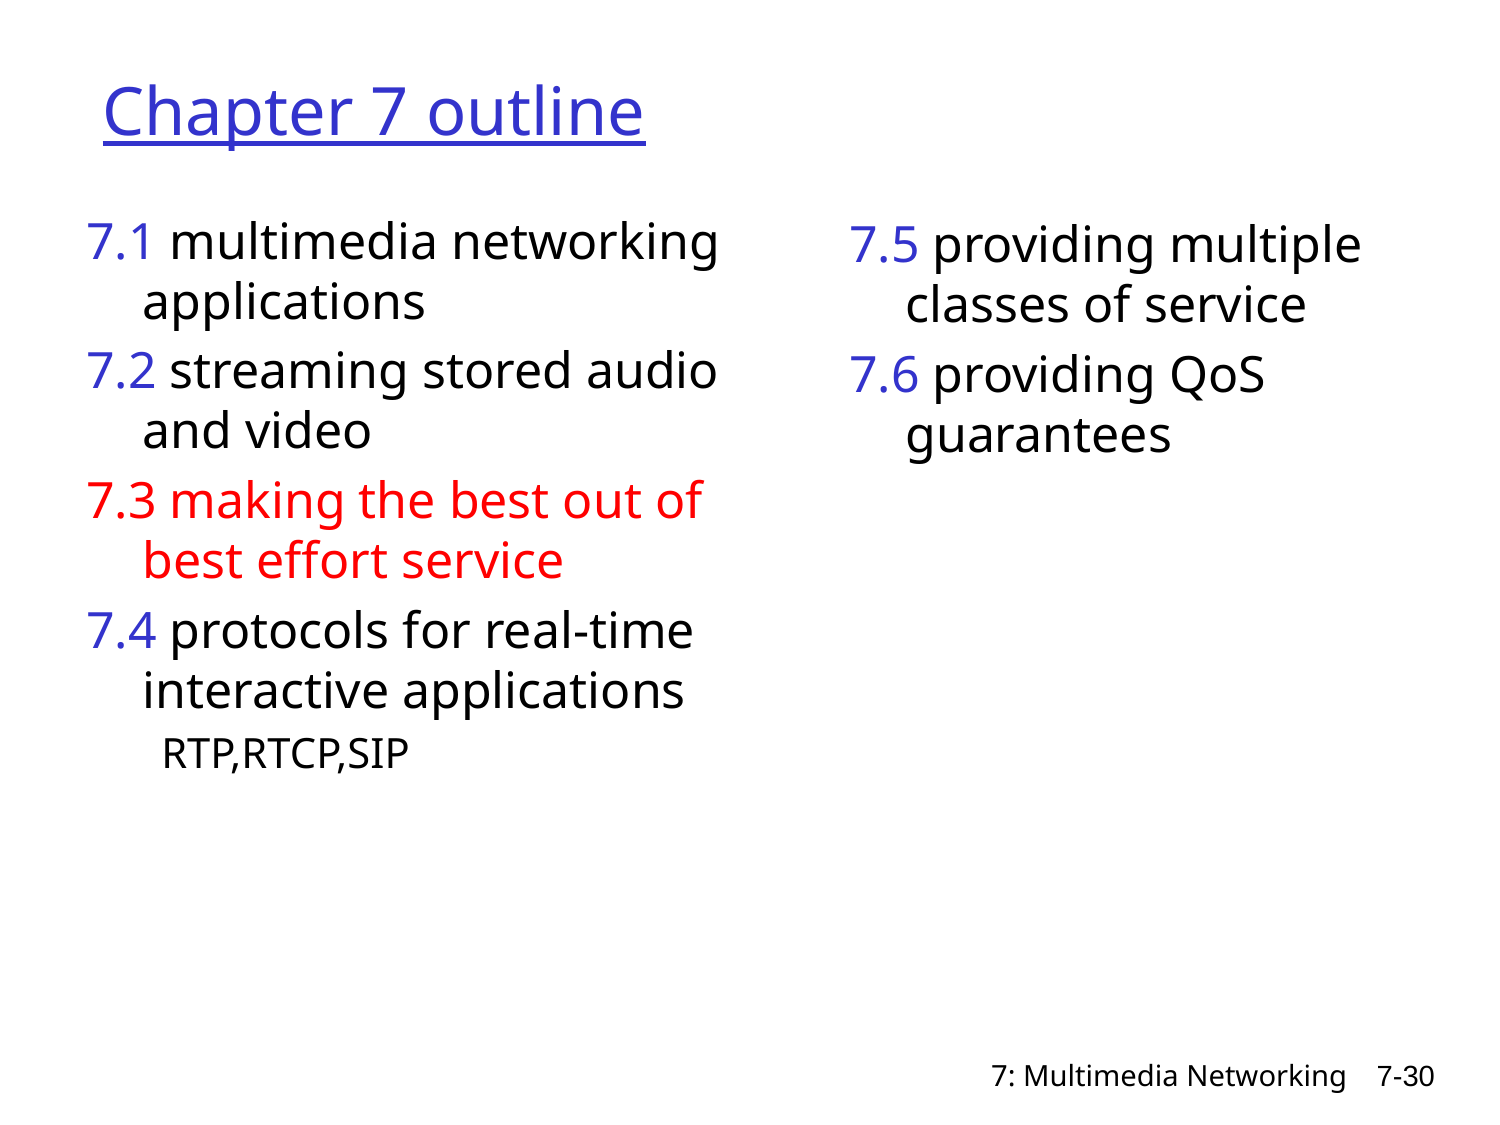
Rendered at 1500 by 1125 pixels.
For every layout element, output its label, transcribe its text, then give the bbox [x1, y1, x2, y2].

title Chapter 7 outline [87, 37, 1363, 181]
slide_number 7-30 [1339, 1050, 1450, 1125]
footer 7: Multimedia Networking [728, 1050, 1339, 1125]
list 7.1 multimedia networking applications 7.2 streaming stored audio and video 7.3 making the best out of best effort service 7.4 protocols for real-time interactive applications RTP,RTCP,SIP [71, 201, 771, 1007]
list 7.5 providing multiple classes of service 7.6 providing QoS guarantees [834, 204, 1430, 968]
